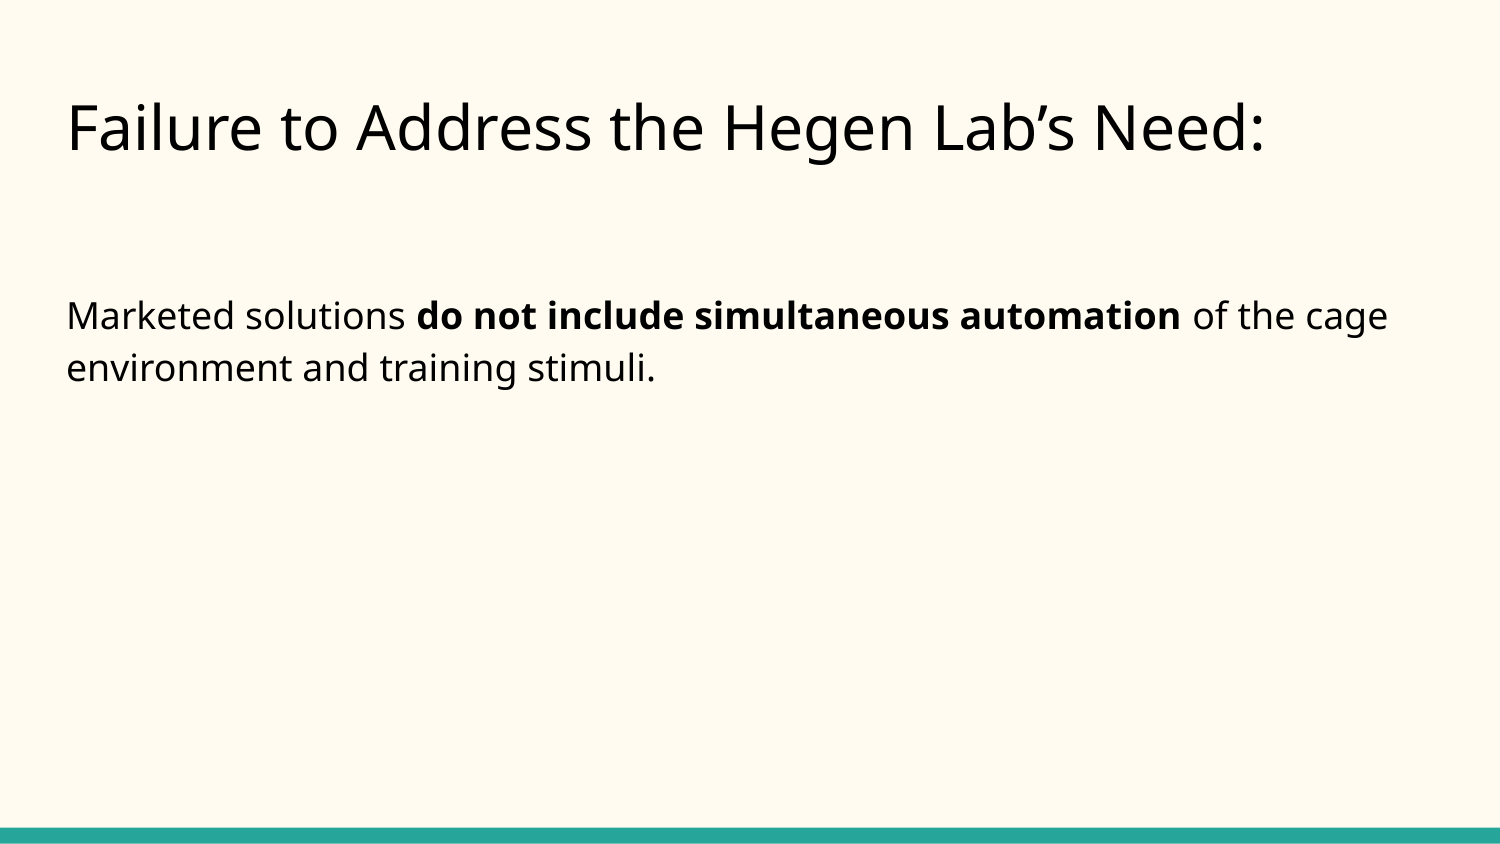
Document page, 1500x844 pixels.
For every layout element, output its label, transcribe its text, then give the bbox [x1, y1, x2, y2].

title Failure to Address the Hegen Lab’s Need: [51, 72, 1449, 174]
list Marketed solutions do not include simultaneous automation of the cage environment and training stimuli. [51, 192, 1449, 750]
